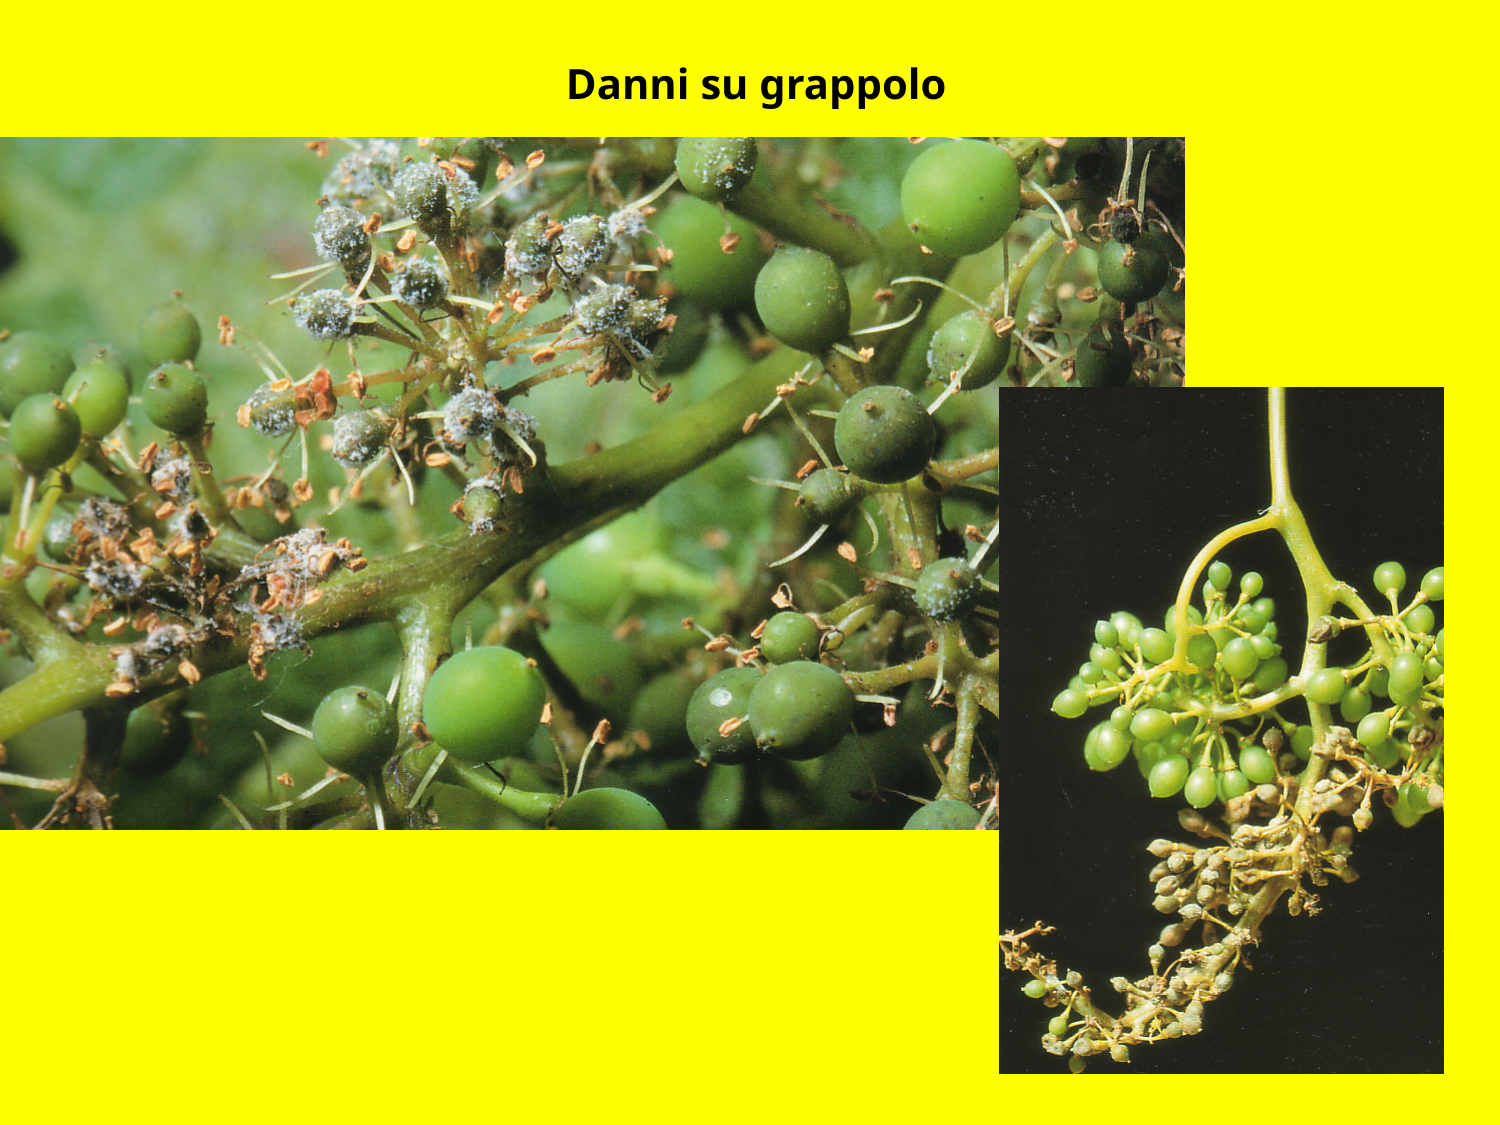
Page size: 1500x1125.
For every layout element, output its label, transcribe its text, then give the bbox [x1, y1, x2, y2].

picture [0, 137, 1445, 1074]
text_box Danni su grappolo [249, 50, 1263, 115]
